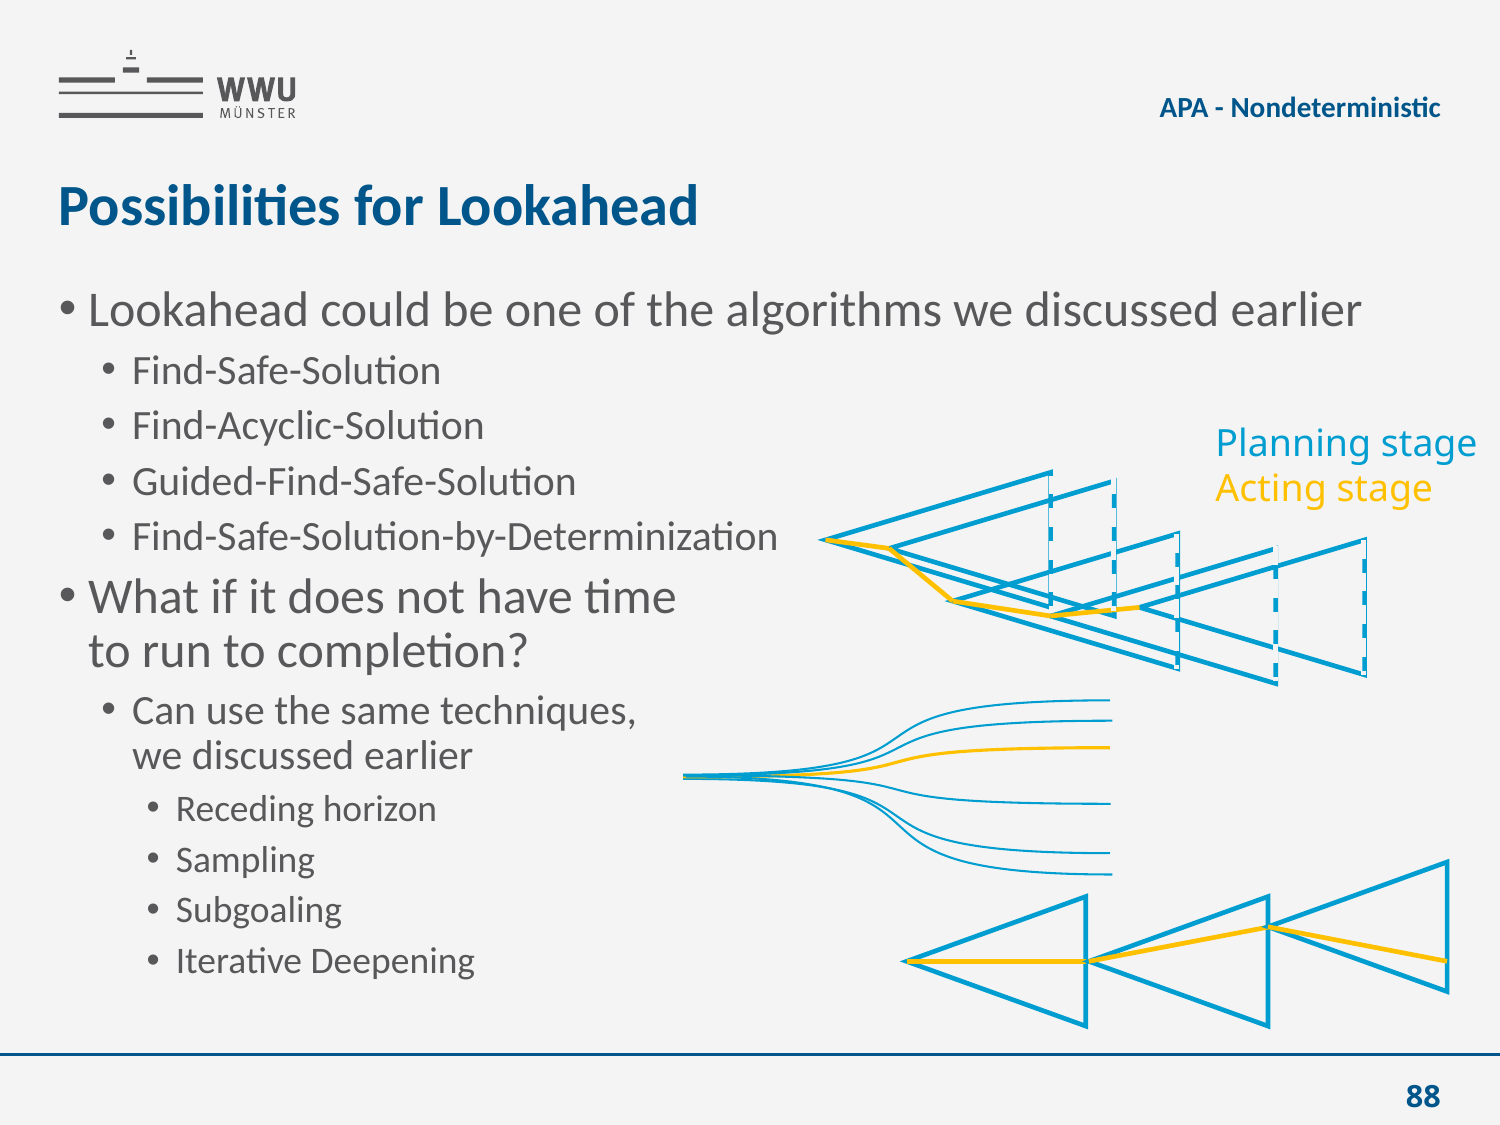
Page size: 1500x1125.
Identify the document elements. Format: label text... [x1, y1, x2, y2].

list Lookahead could be one of the algorithms we discussed earlier Find-Safe-Solution Find-Acyclic-Solution Guided-Find-Safe-Solution Find-Safe-Solution-by-Determinization What if it does not have time to run to completion? Can use the same techniques, we discussed earlier Receding horizon Sampling Subgoaling Iterative Deepening [59, 283, 1442, 1036]
title Possibilities for Lookahead [59, 167, 1442, 262]
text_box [825, 411, 1473, 684]
slide_number APA - Nondeterministic [590, 63, 1442, 123]
slide_number 88 [1322, 1058, 1441, 1118]
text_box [906, 861, 1448, 1026]
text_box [683, 700, 1113, 875]
